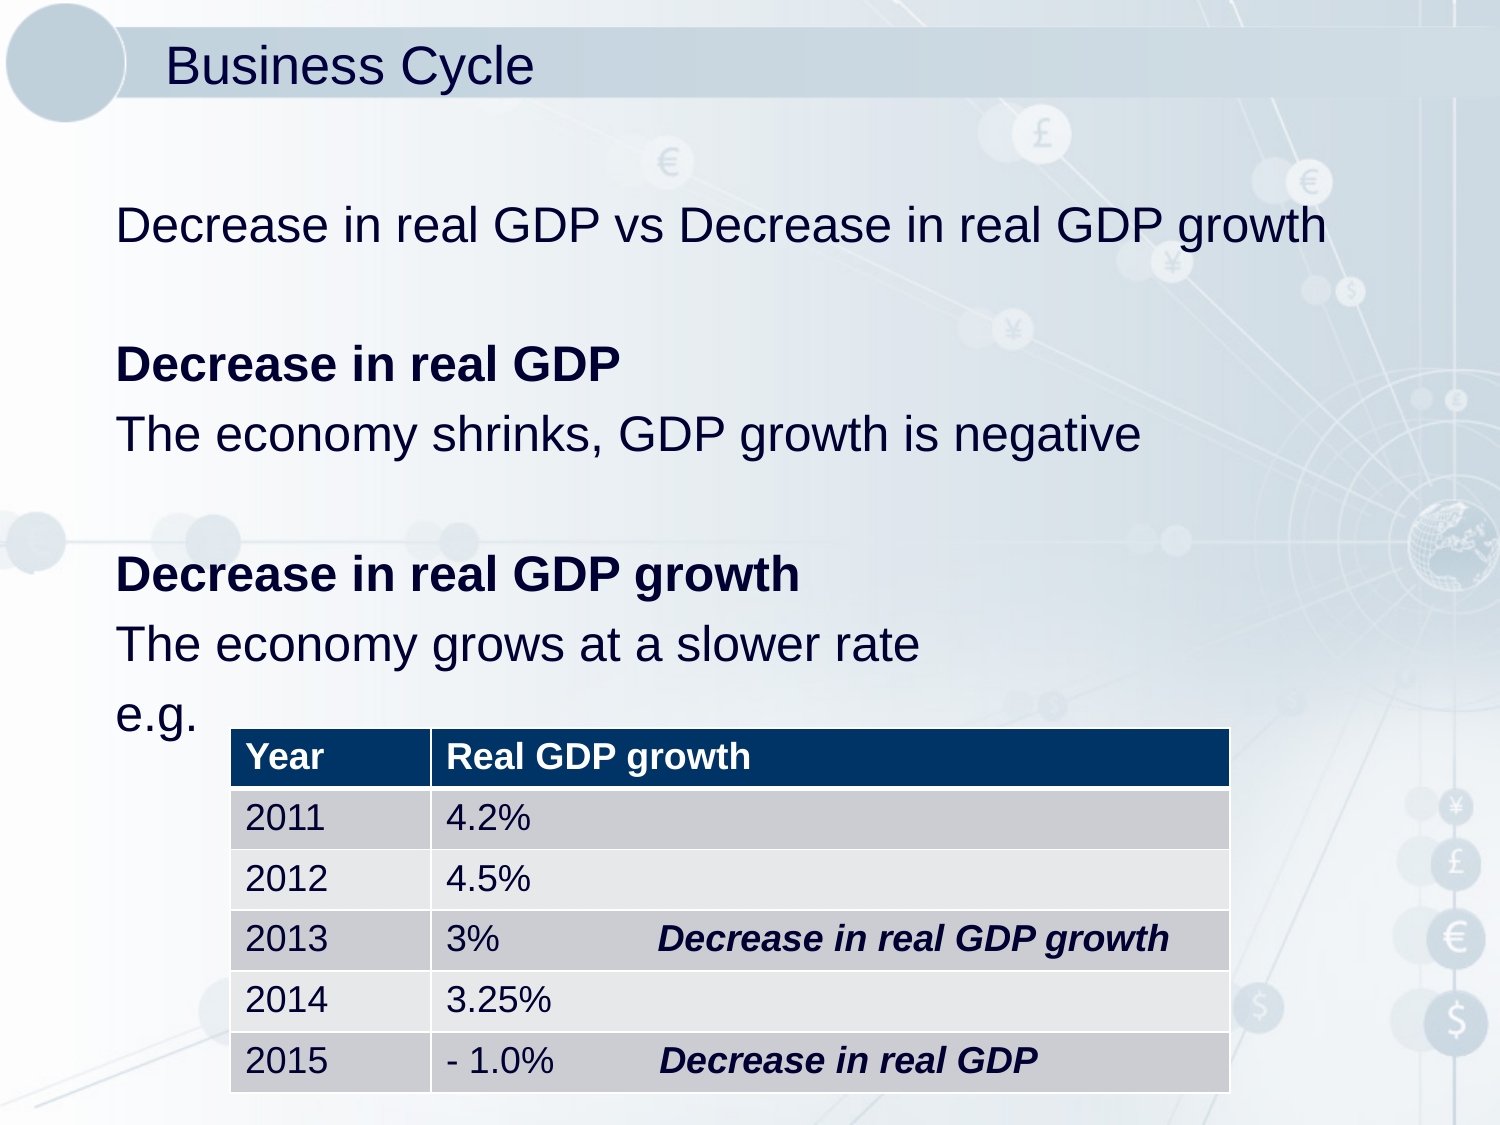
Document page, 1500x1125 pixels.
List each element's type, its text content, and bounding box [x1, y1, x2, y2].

list Decrease in real GDP vs Decrease in real GDP growth Decrease in real GDP The economy shrinks, GDP growth is negative Decrease in real GDP growth The economy grows at a slower rate e.g. [100, 184, 1426, 928]
table_cell 4.2% [432, 791, 1229, 849]
table_header Real GDP growth [432, 729, 1229, 786]
table_cell 2014 [231, 972, 430, 1031]
table_cell 4.5% [432, 850, 1229, 909]
table_cell 2011 [231, 791, 430, 849]
picture [0, 0, 1500, 1125]
table_header Year [231, 729, 430, 786]
table_cell - 1.0% Decrease in real GDP [432, 1033, 1229, 1092]
title Business Cycle [149, 24, 1500, 103]
table_cell 2015 [231, 1033, 430, 1092]
table_cell 2013 [231, 911, 430, 970]
table_cell 2012 [231, 850, 430, 909]
table_cell 3.25% [432, 972, 1229, 1031]
table_cell 3% Decrease in real GDP growth [432, 911, 1229, 970]
